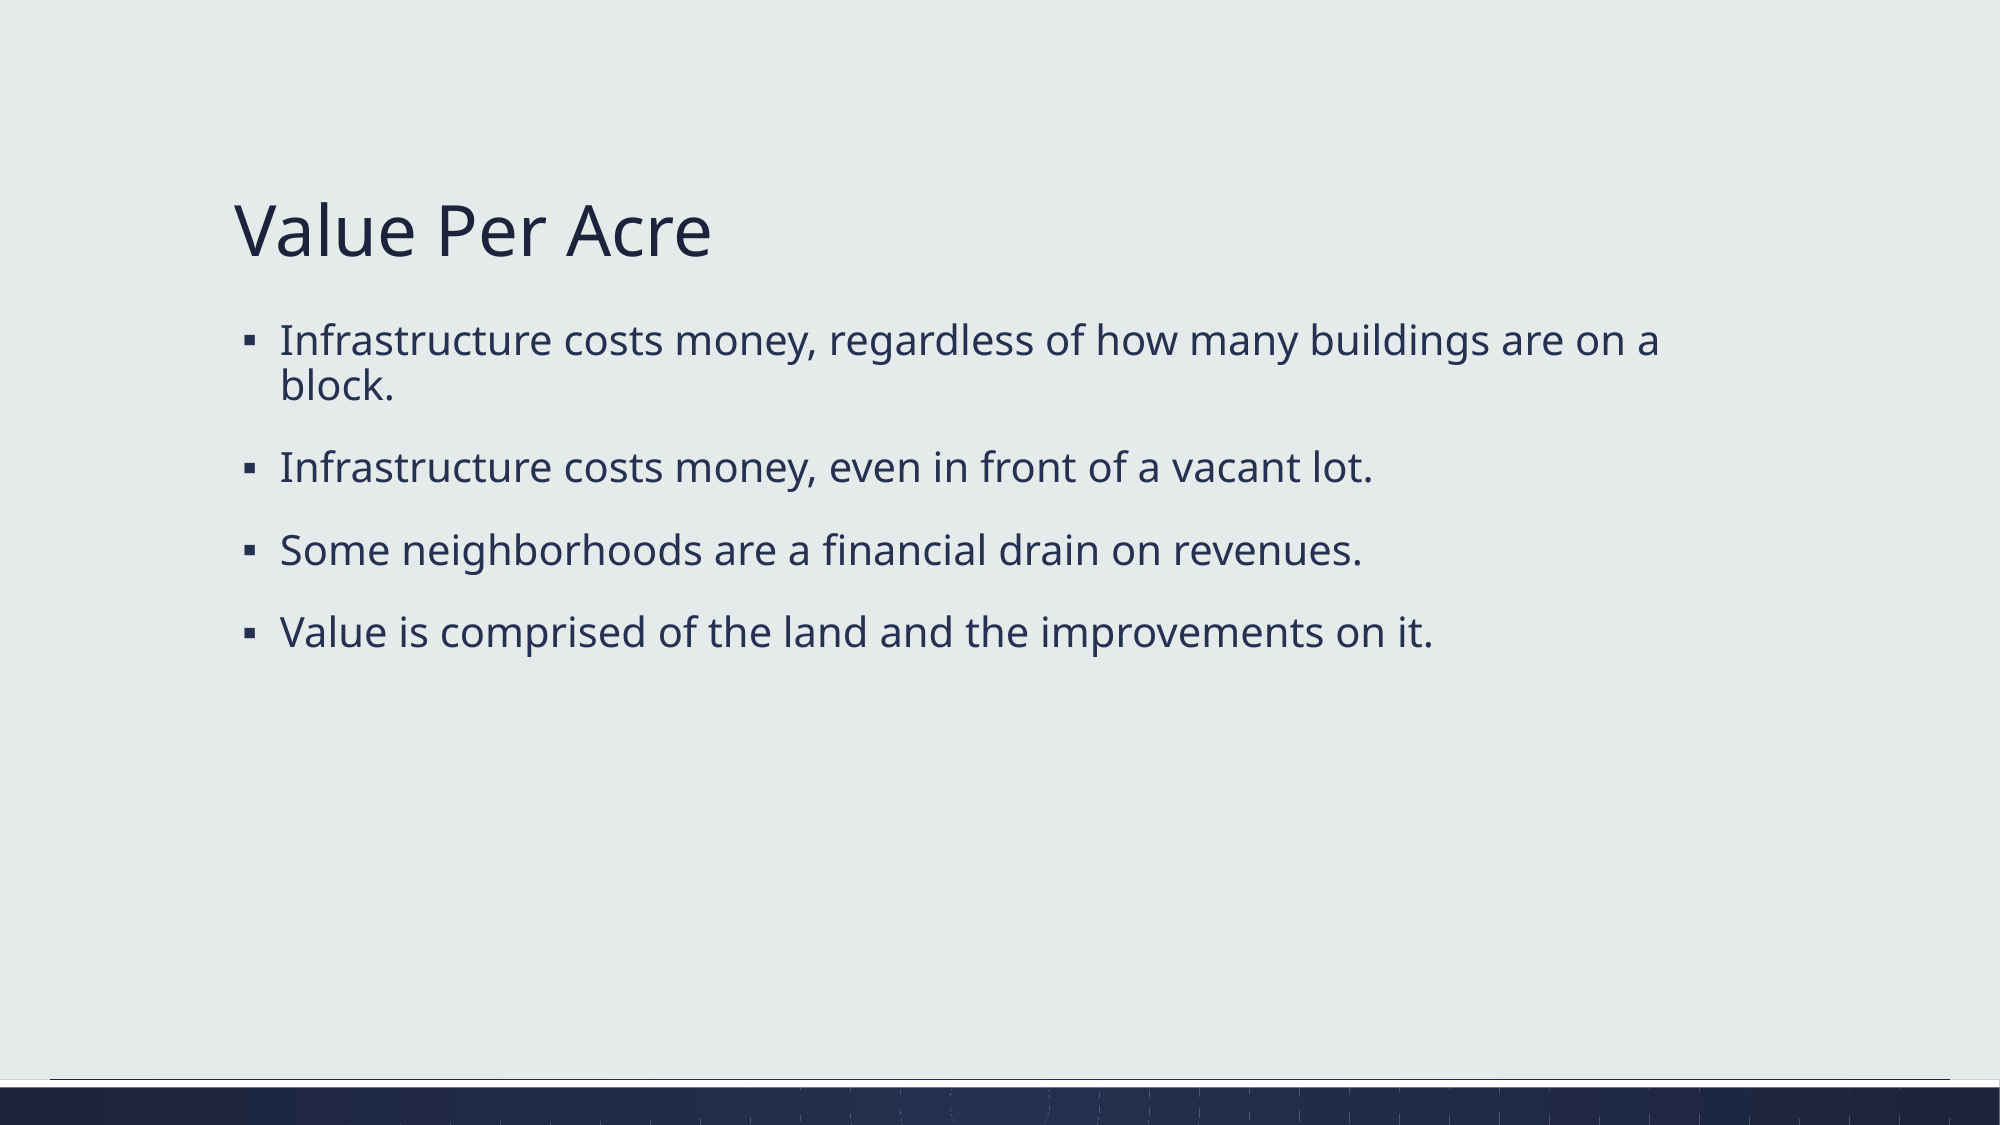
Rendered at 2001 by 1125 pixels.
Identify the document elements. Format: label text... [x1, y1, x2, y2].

list Infrastructure costs money, regardless of how many buildings are on a block. Infrastructure costs money, even in front of a vacant lot. Some neighborhoods are a financial drain on revenues. Value is comprised of the land and the improvements on it. [219, 311, 1780, 990]
title Value Per Acre [219, 76, 1780, 279]
